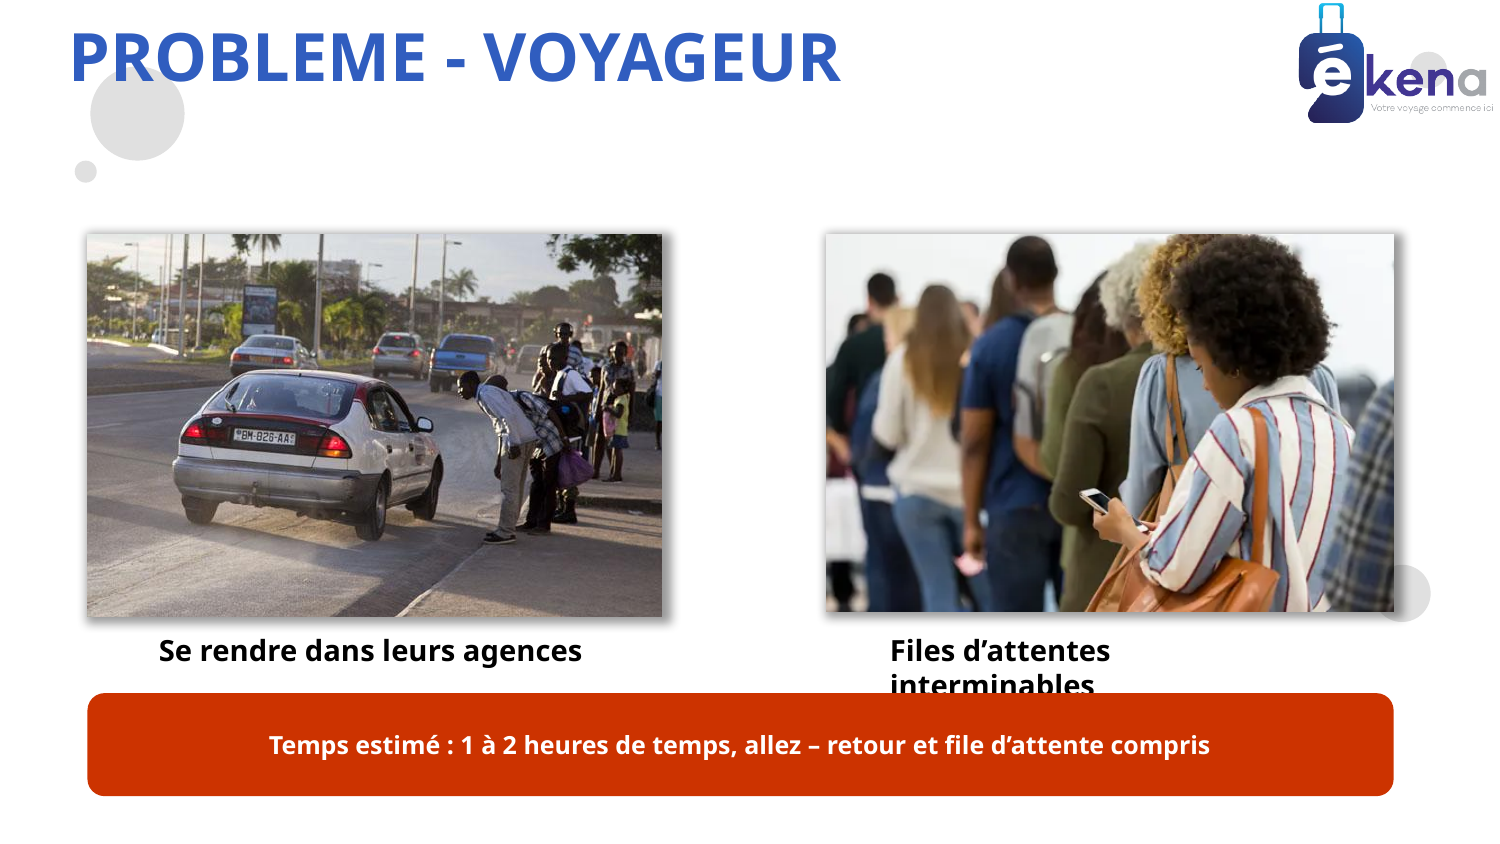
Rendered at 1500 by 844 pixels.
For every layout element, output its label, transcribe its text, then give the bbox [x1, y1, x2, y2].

picture [87, 234, 662, 618]
text_box Temps estimé : 1 à 2 heures de temps, allez – retour et file d’attente compris [87, 693, 1394, 797]
text_box Files d’attentes interminables [874, 624, 1317, 693]
picture [1253, 0, 1494, 156]
list PROBLEME - VOYAGEUR [0, 0, 928, 132]
picture [826, 234, 1394, 613]
text_box Se rendre dans leurs agences [143, 625, 605, 675]
